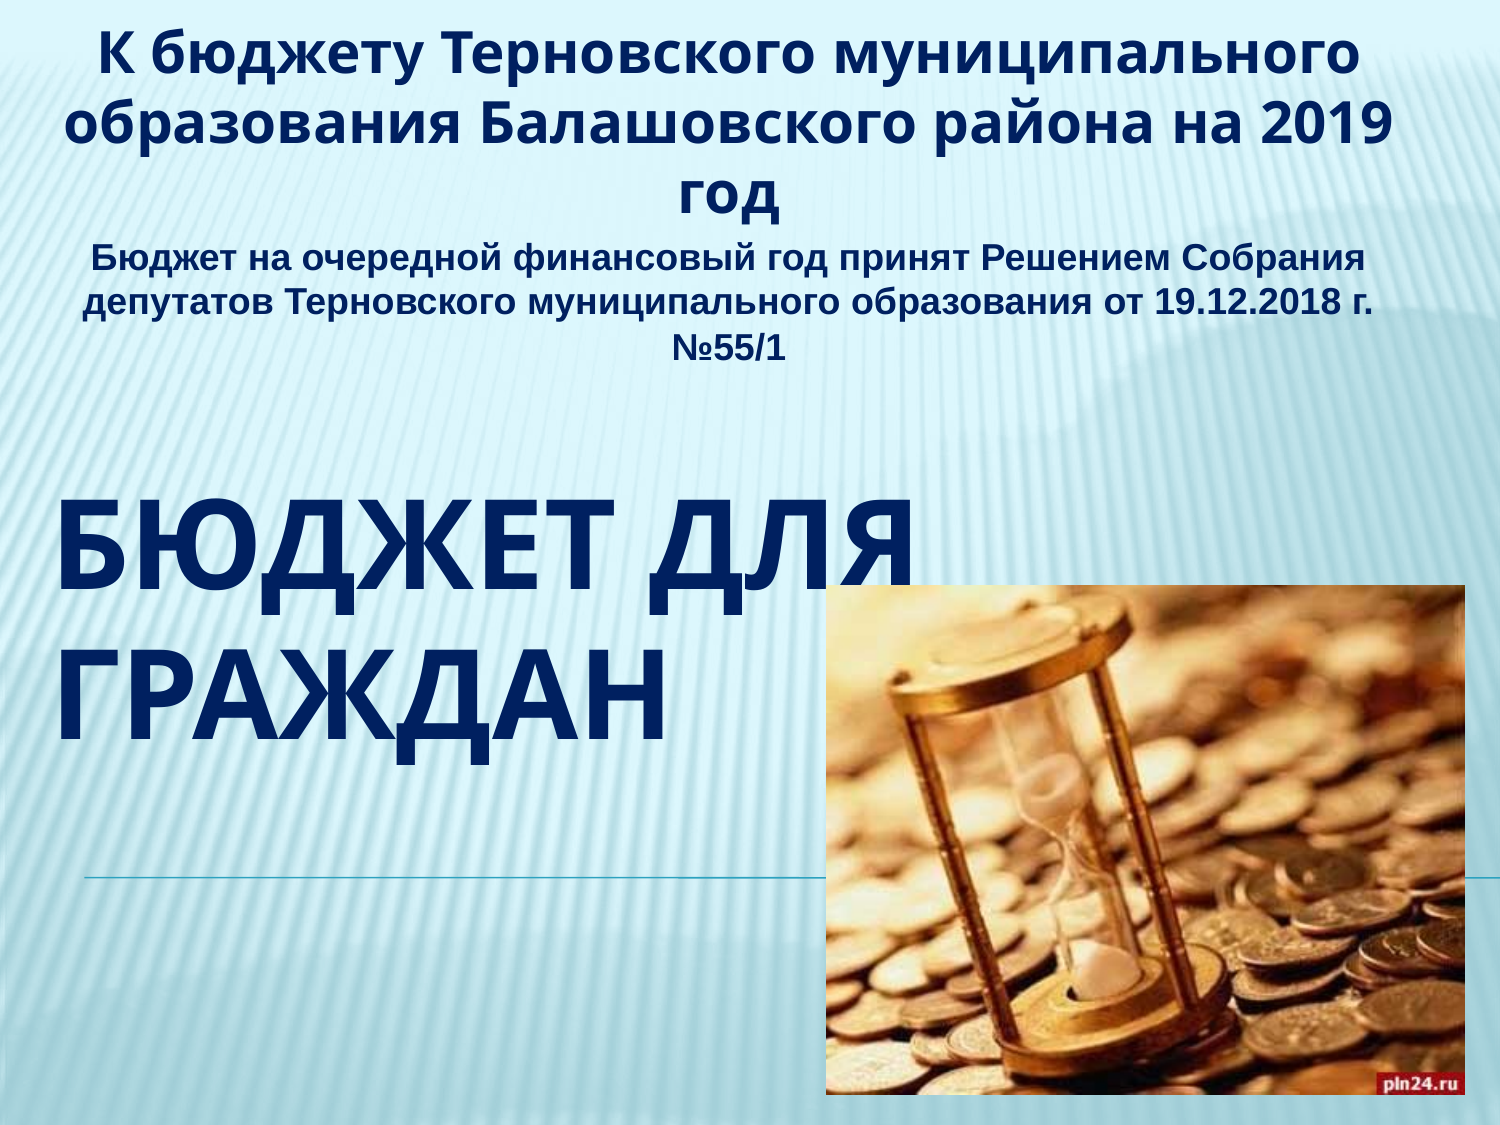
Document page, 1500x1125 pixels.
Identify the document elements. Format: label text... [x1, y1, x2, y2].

title Бюджет для граждан [35, 457, 1477, 1055]
subtitle К бюджету Терновского муниципального образования Балашовского района на 2019 год Бюджет на очередной финансовый год принят Решением Собрания депутатов Терновского муниципального образования от 19.12.2018 г. №55/1 [34, 34, 1423, 376]
picture [825, 585, 1466, 1096]
